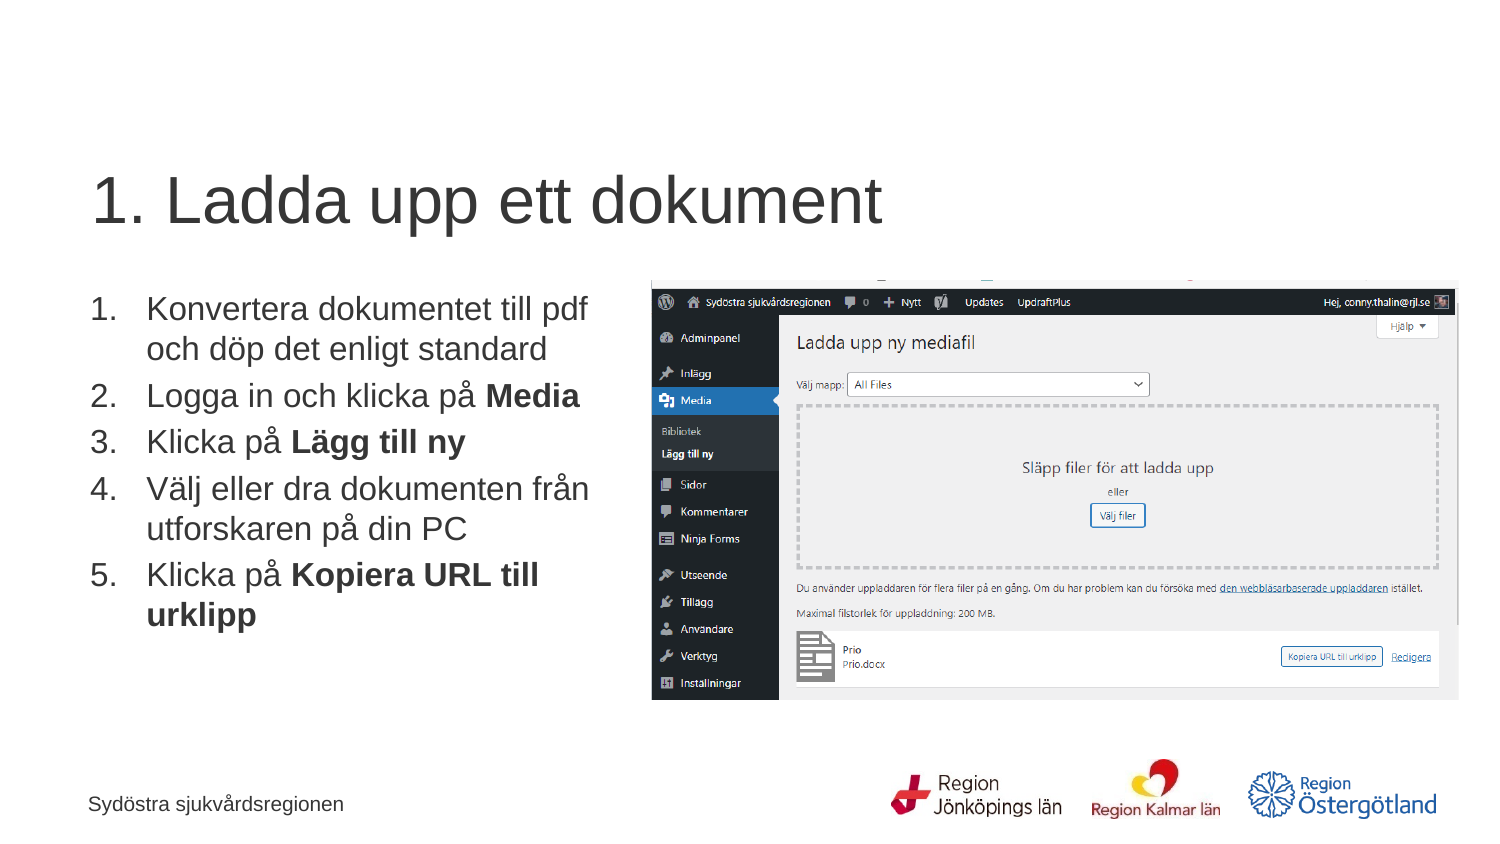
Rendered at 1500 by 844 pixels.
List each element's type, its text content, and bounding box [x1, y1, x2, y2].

picture [1092, 759, 1220, 819]
picture [891, 771, 1062, 819]
picture [1248, 771, 1436, 819]
title 1. Ladda upp ett dokument [76, 126, 1427, 268]
list Konvertera dokumentet till pdf och döp det enligt standard Logga in och klicka på Media Klicka på Lägg till ny Välj eller dra dokumenten från utforskaren på din PC Klicka på Kopiera URL till urklipp [75, 280, 656, 741]
picture [651, 279, 1459, 700]
